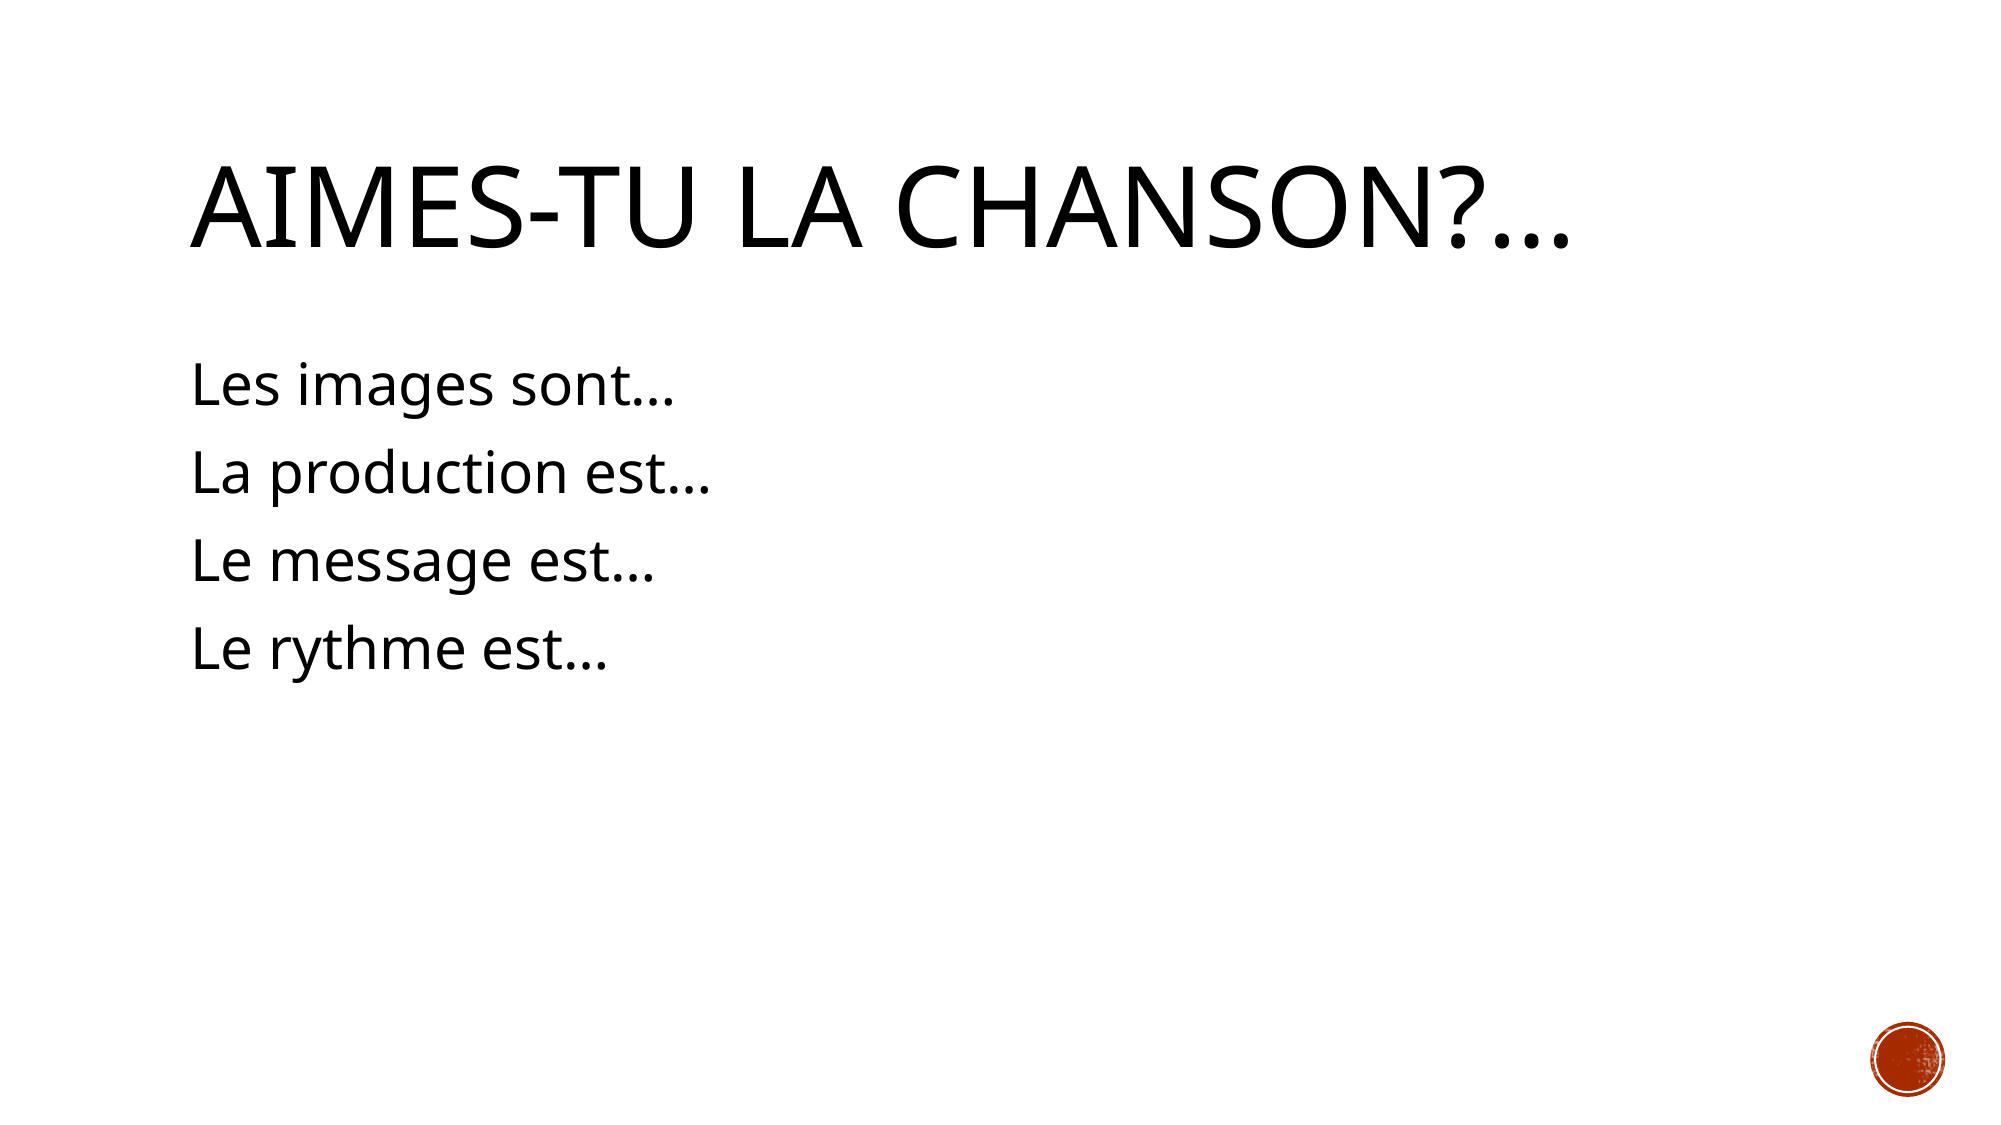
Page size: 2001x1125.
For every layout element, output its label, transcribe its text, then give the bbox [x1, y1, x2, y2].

title Aimes-tu la chanson?… [175, 79, 1826, 344]
list Les images sont… La production est… Le message est… Le rythme est… [175, 348, 1826, 1013]
